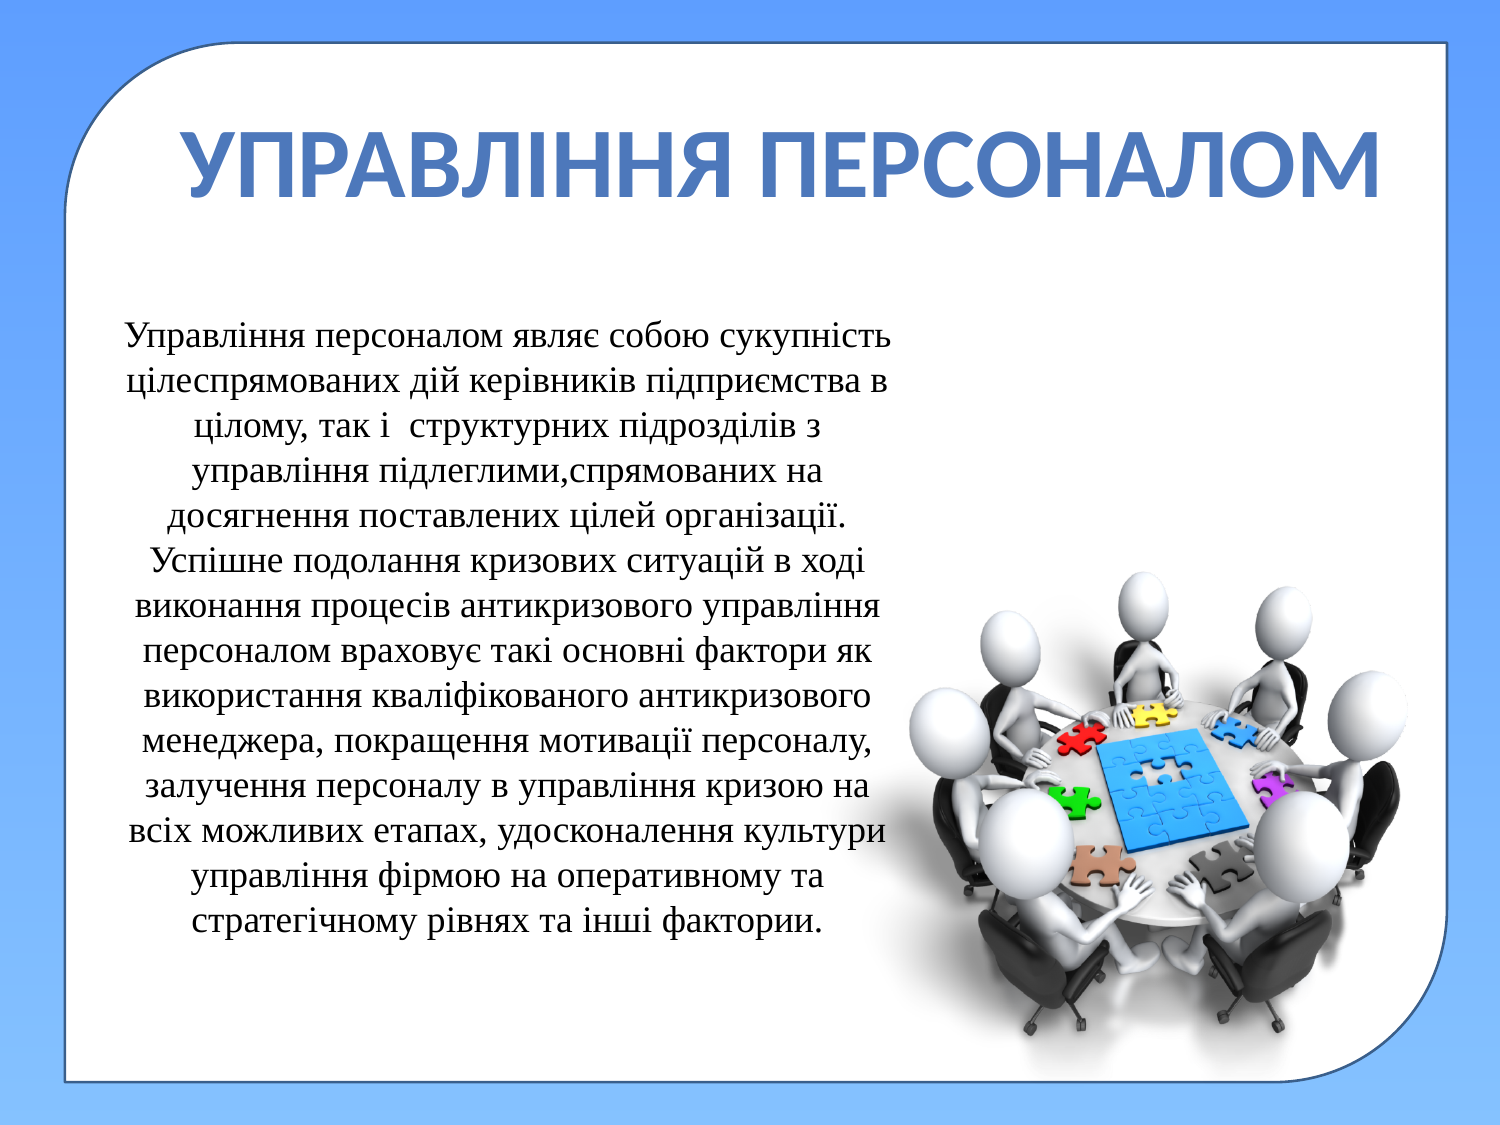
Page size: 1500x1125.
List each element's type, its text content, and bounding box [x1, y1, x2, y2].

picture [806, 562, 1500, 1087]
text_box Управління персоналом [165, 90, 1401, 225]
text_box Управління персоналом являє собою сукупність цілеспрямованих дій керівників підприємства в цілому, так і структурних підрозділів з управління підлеглими,спрямованих на досягнення поставлених цілей організації. Успішне подолання кризових ситуацій в ході виконання процесів антикризового управління персоналом враховує такі основні фактори як використання кваліфікованого антикризового менеджера, покращення мотивації персоналу, залучення персоналу в управління кризою на всіх можливих етапах, удосконалення культури управління фірмою на оперативному та стратегічному рівнях та інші фактории. [100, 302, 916, 948]
text_box [62, 40, 1450, 1085]
